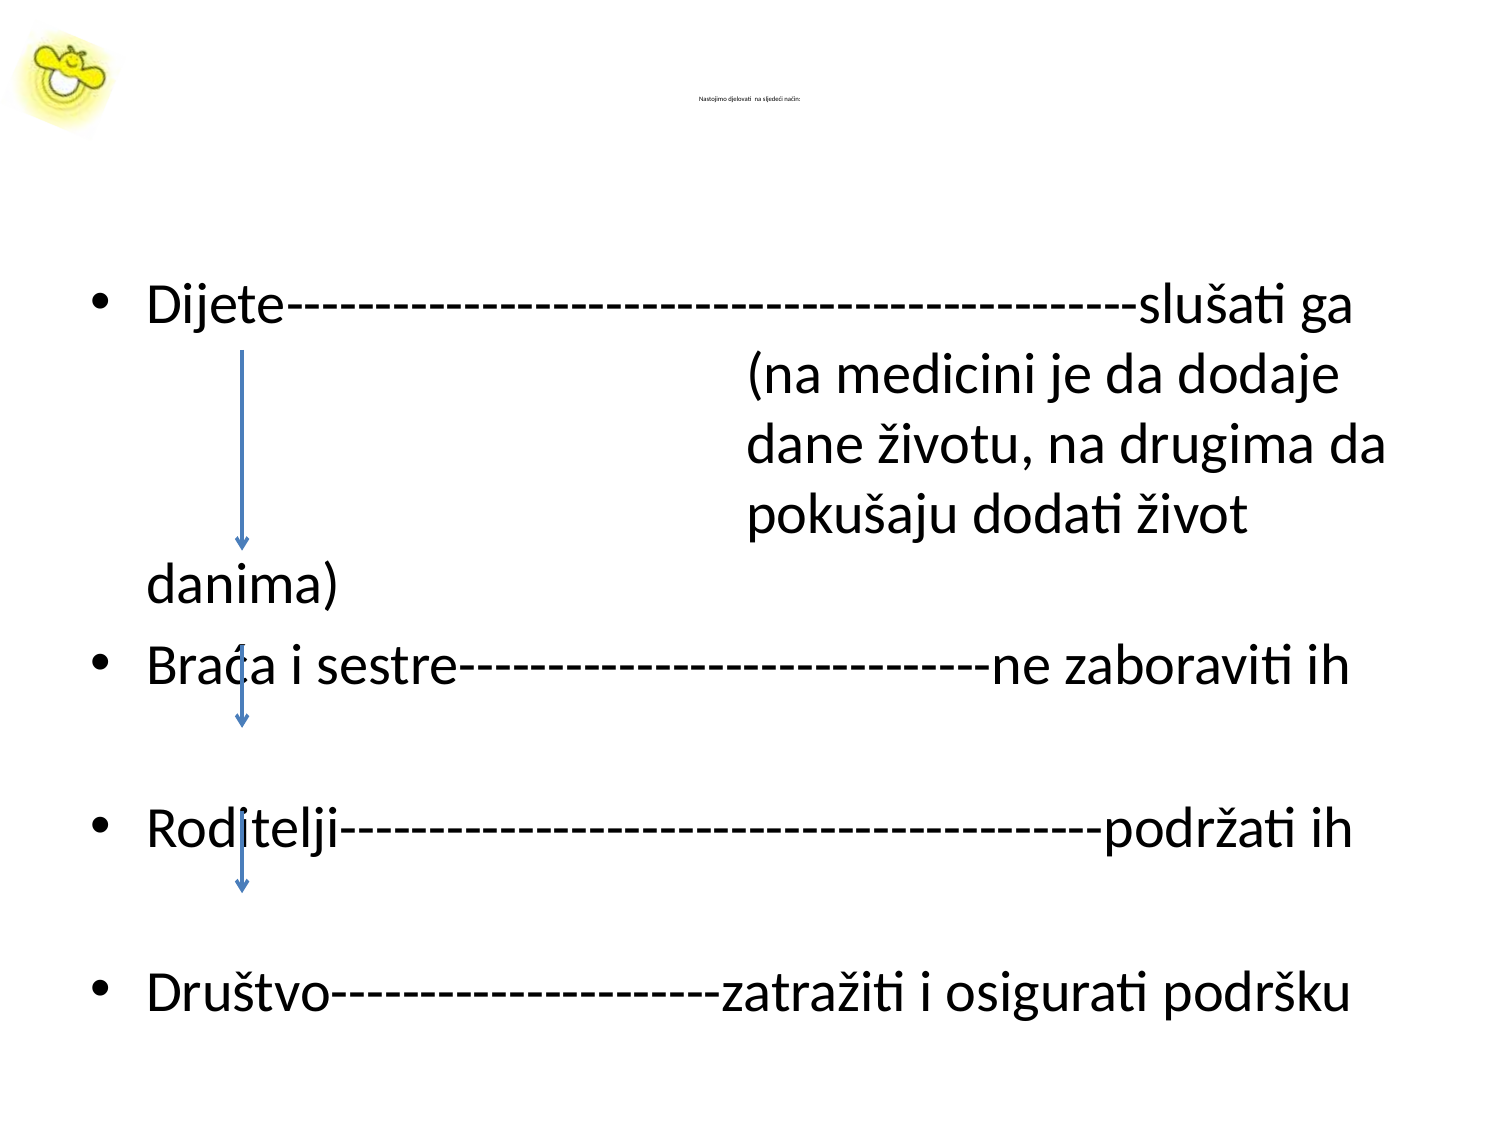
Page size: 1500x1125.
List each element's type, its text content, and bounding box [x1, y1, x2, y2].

title Nastojimo djelovati na sljedeći način: [75, 45, 1425, 149]
picture [2, 21, 125, 140]
list Dijete------------------------------------------------slušati ga (na medicini je da dodaje dane životu, na drugima da pokušaju dodati život danima) Braća i sestre------------------------------ne zaboraviti ih Roditelji-------------------------------------------podržati ih Društvo----------------------zatražiti i osigurati podršku [75, 196, 1425, 1071]
